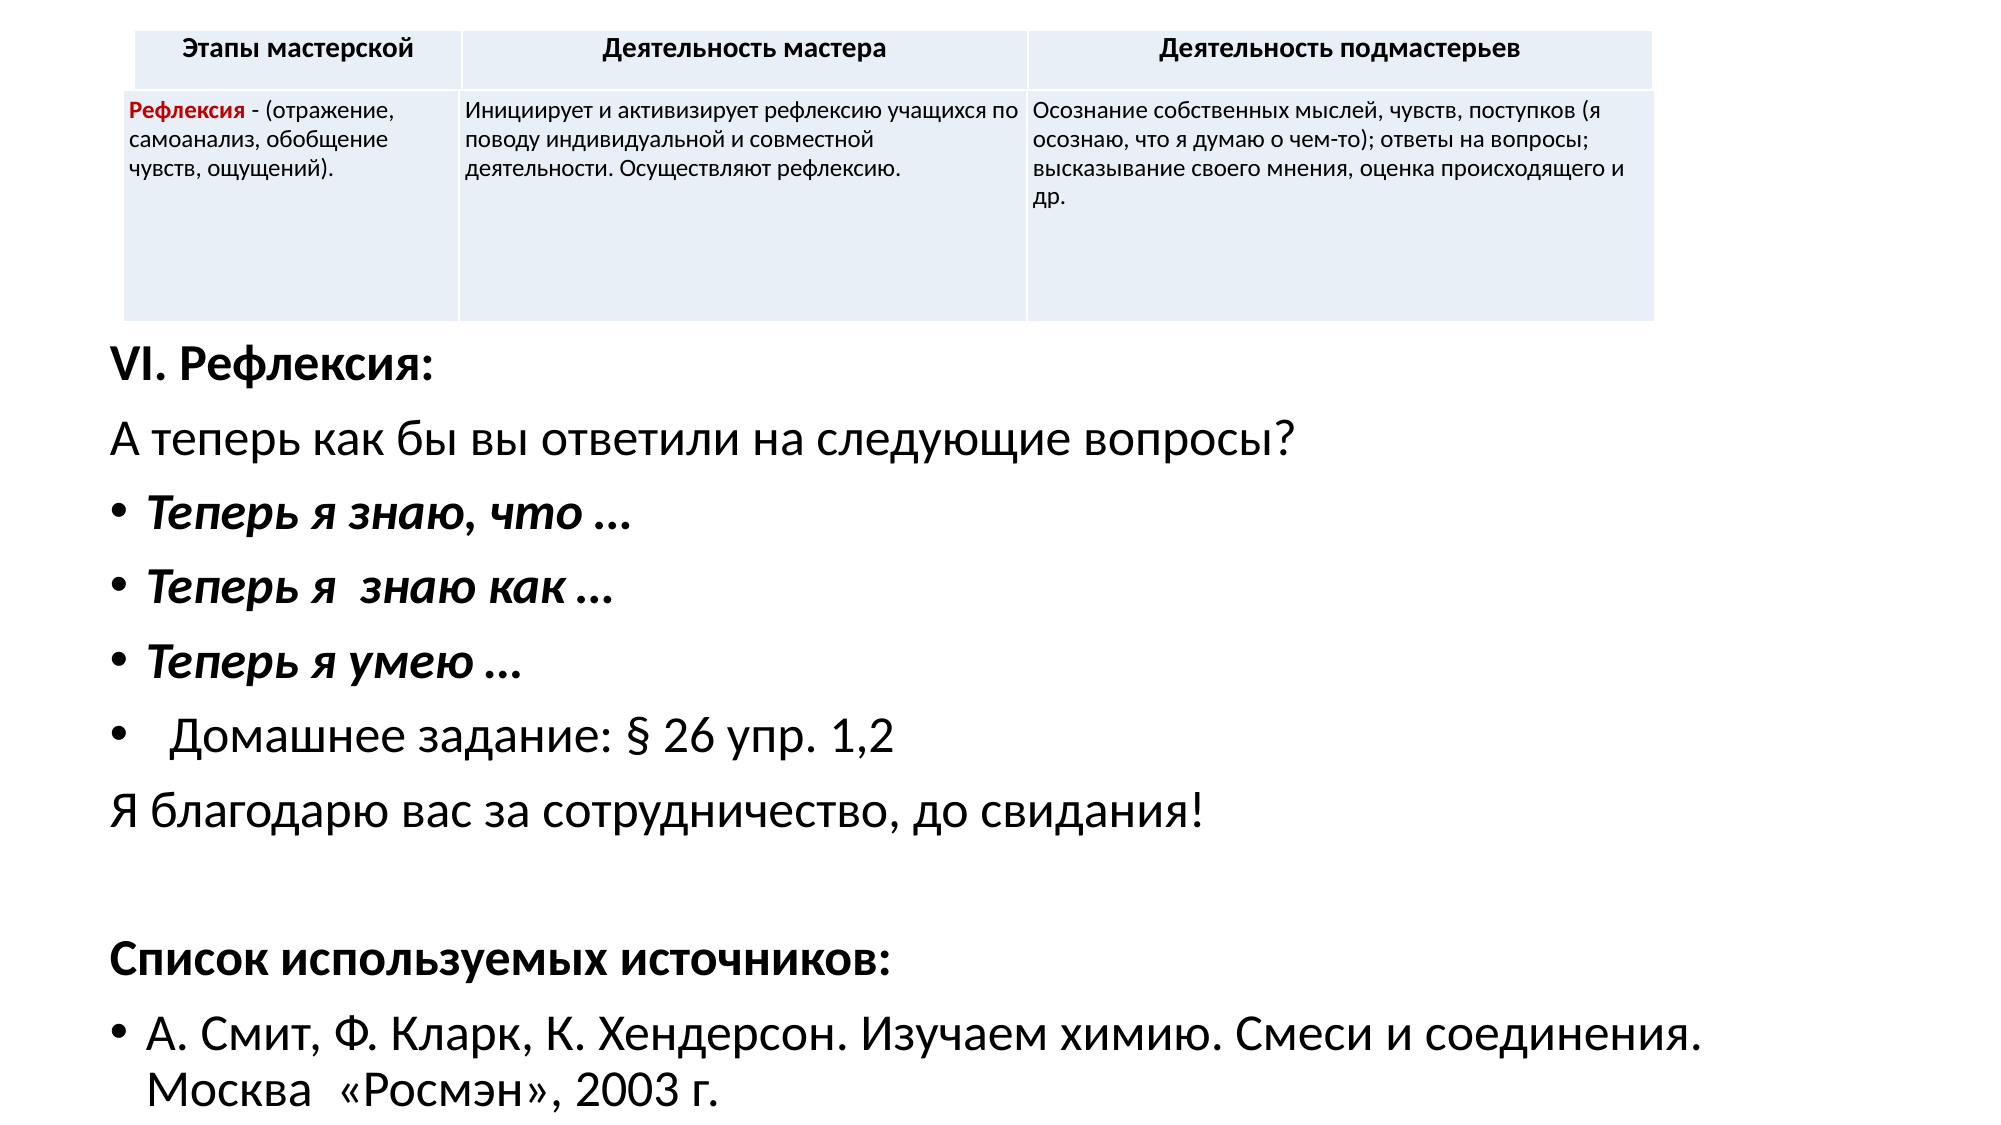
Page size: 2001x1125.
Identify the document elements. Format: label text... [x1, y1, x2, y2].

table_header Осознание собственных мыслей, чувств, поступков (я осознаю, что я думаю о чем-то); ответы на вопросы; высказывание своего мнения, оценка происходящего и др. [1028, 91, 1654, 321]
table_header Деятельность мастера [463, 31, 1027, 89]
table_header Рефлексия - (отражение, самоанализ, обобщение чувств, ощущений). [124, 91, 458, 321]
table_header Инициирует и активизирует рефлексию учащихся по поводу индивидуальной и совместной деятельности. Осуществляют рефлексию. [460, 91, 1026, 321]
table_header Деятельность подмастерьев [1029, 31, 1652, 89]
table_header Этапы мастерской [135, 31, 461, 89]
list VI. Рефлексия: А теперь как бы вы ответили на следующие вопросы? Теперь я знаю, что … Теперь я знаю как … Теперь я умею … Домашнее задание: § 26 упр. 1,2 Я благодарю вас за сотрудничество, до свидания! Список используемых источников: А. Смит, Ф. Кларк, К. Хендерсон. Изучаем химию. Смеси и соединения. Москва «Росмэн», 2003 г. [94, 328, 1863, 1125]
